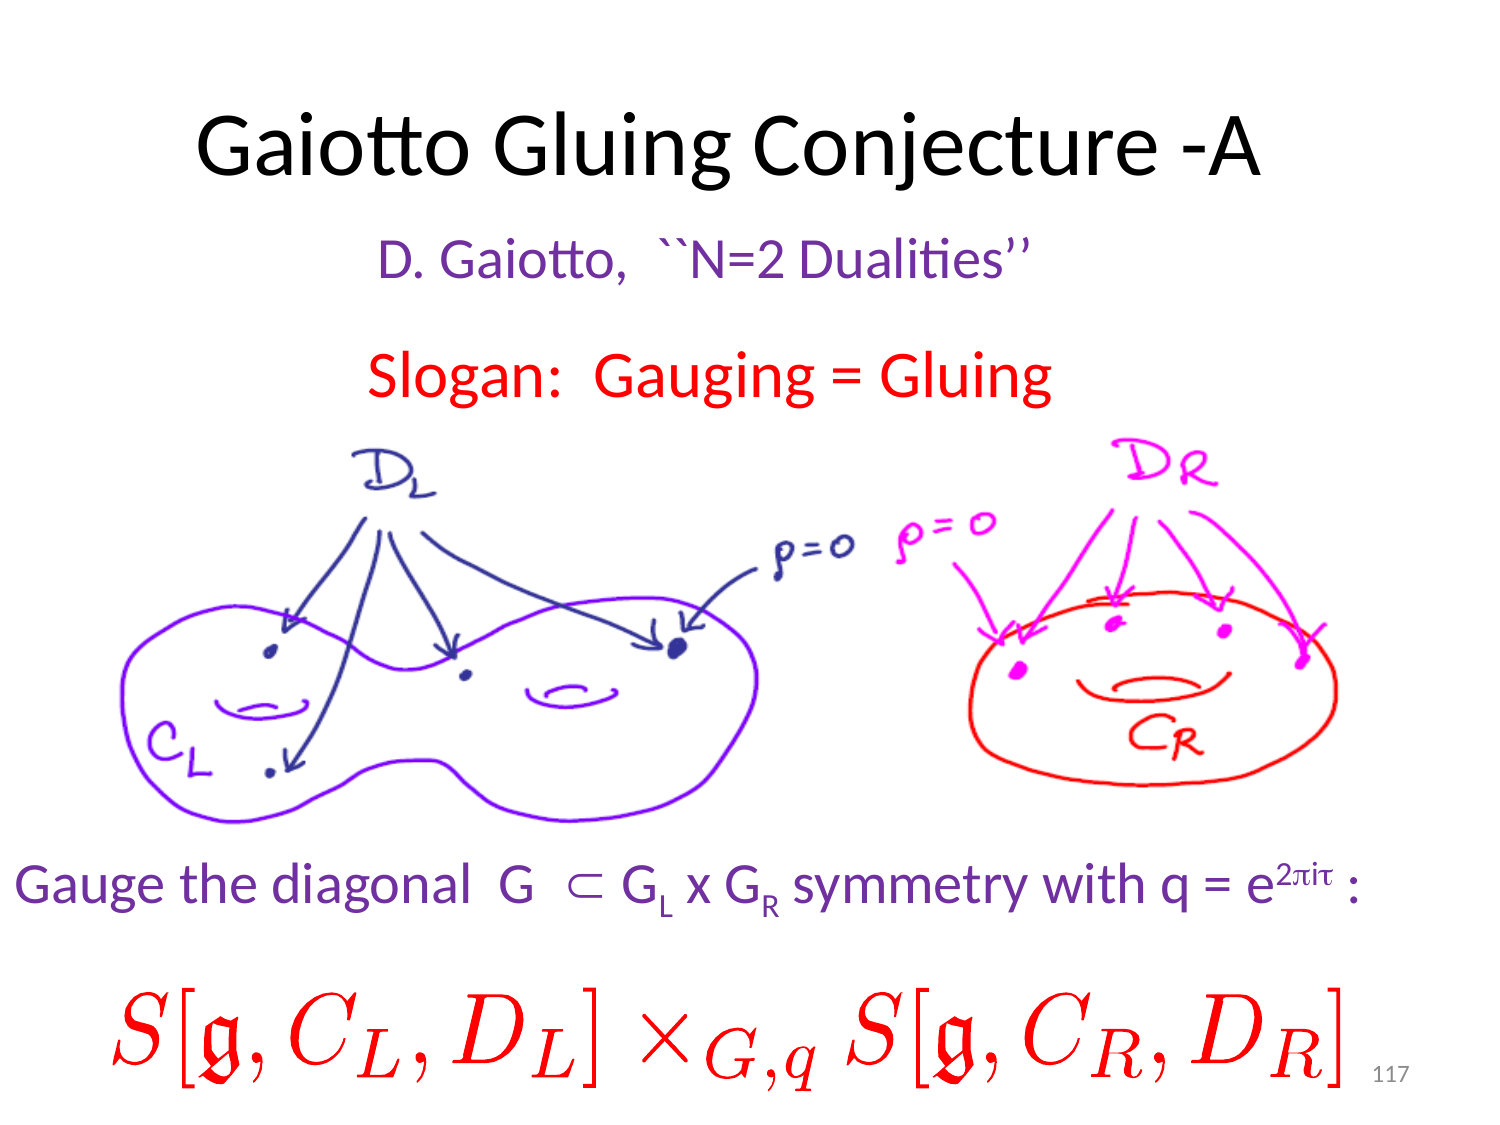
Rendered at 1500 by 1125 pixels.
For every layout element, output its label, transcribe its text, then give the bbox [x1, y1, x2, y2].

text_box D. Gaiotto, ``N=2 Dualities’’ [362, 212, 1163, 298]
text_box Gauge the diagonal G  GL x GR symmetry with q = e2i : [0, 837, 1500, 932]
title Gaiotto Gluing Conjecture -A [75, 45, 1425, 233]
text_box Slogan: Gauging = Gluing [353, 323, 1091, 418]
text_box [112, 987, 1341, 1092]
picture [87, 424, 1351, 829]
slide_number 117 [1074, 1042, 1425, 1103]
